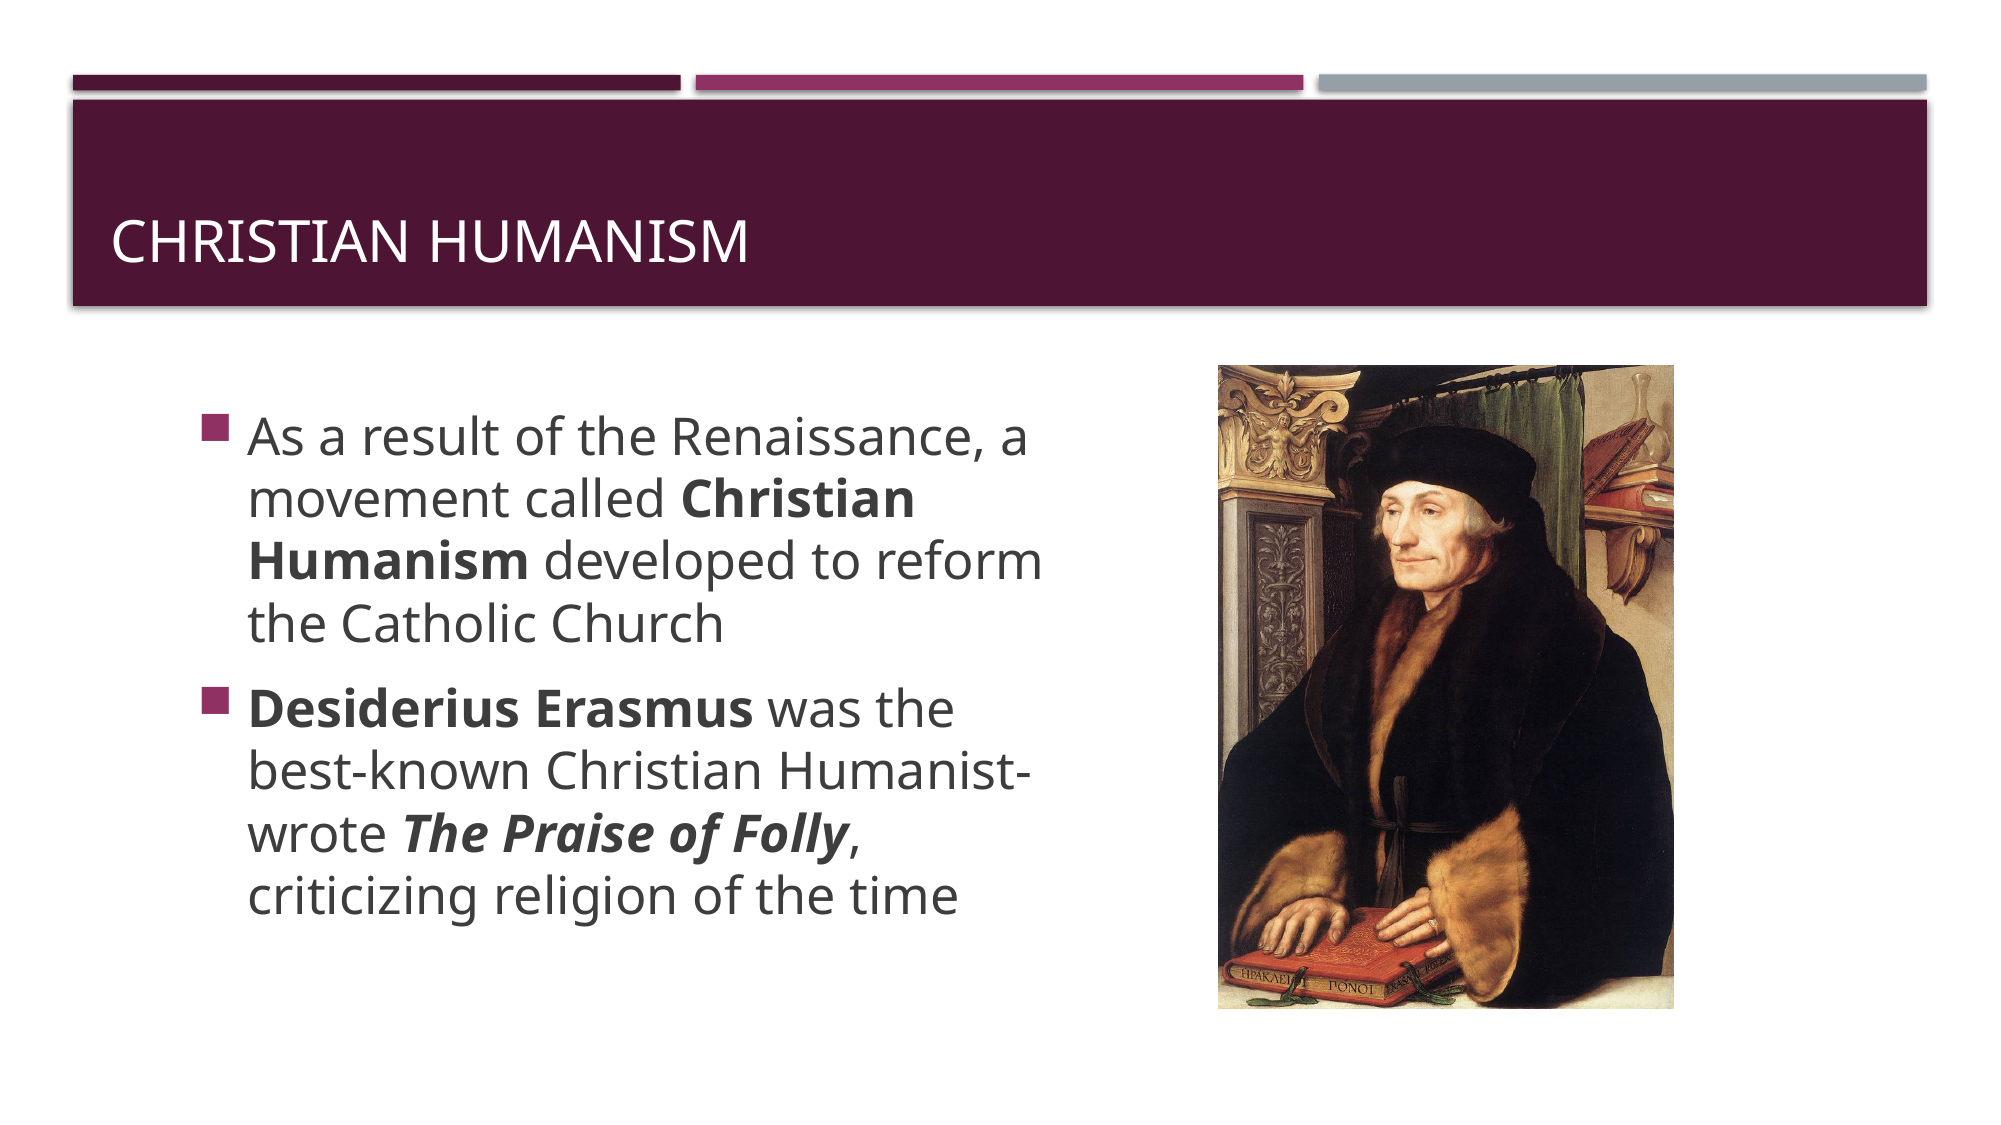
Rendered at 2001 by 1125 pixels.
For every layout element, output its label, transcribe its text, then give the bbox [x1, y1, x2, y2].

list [1218, 364, 1674, 1009]
list As a result of the Renaissance, a movement called Christian Humanism developed to reform the Catholic Church Desiderius Erasmus was the best-known Christian Humanist- wrote The Praise of Folly, criticizing religion of the time [181, 366, 1072, 963]
title Christian humanism [95, 119, 1905, 282]
